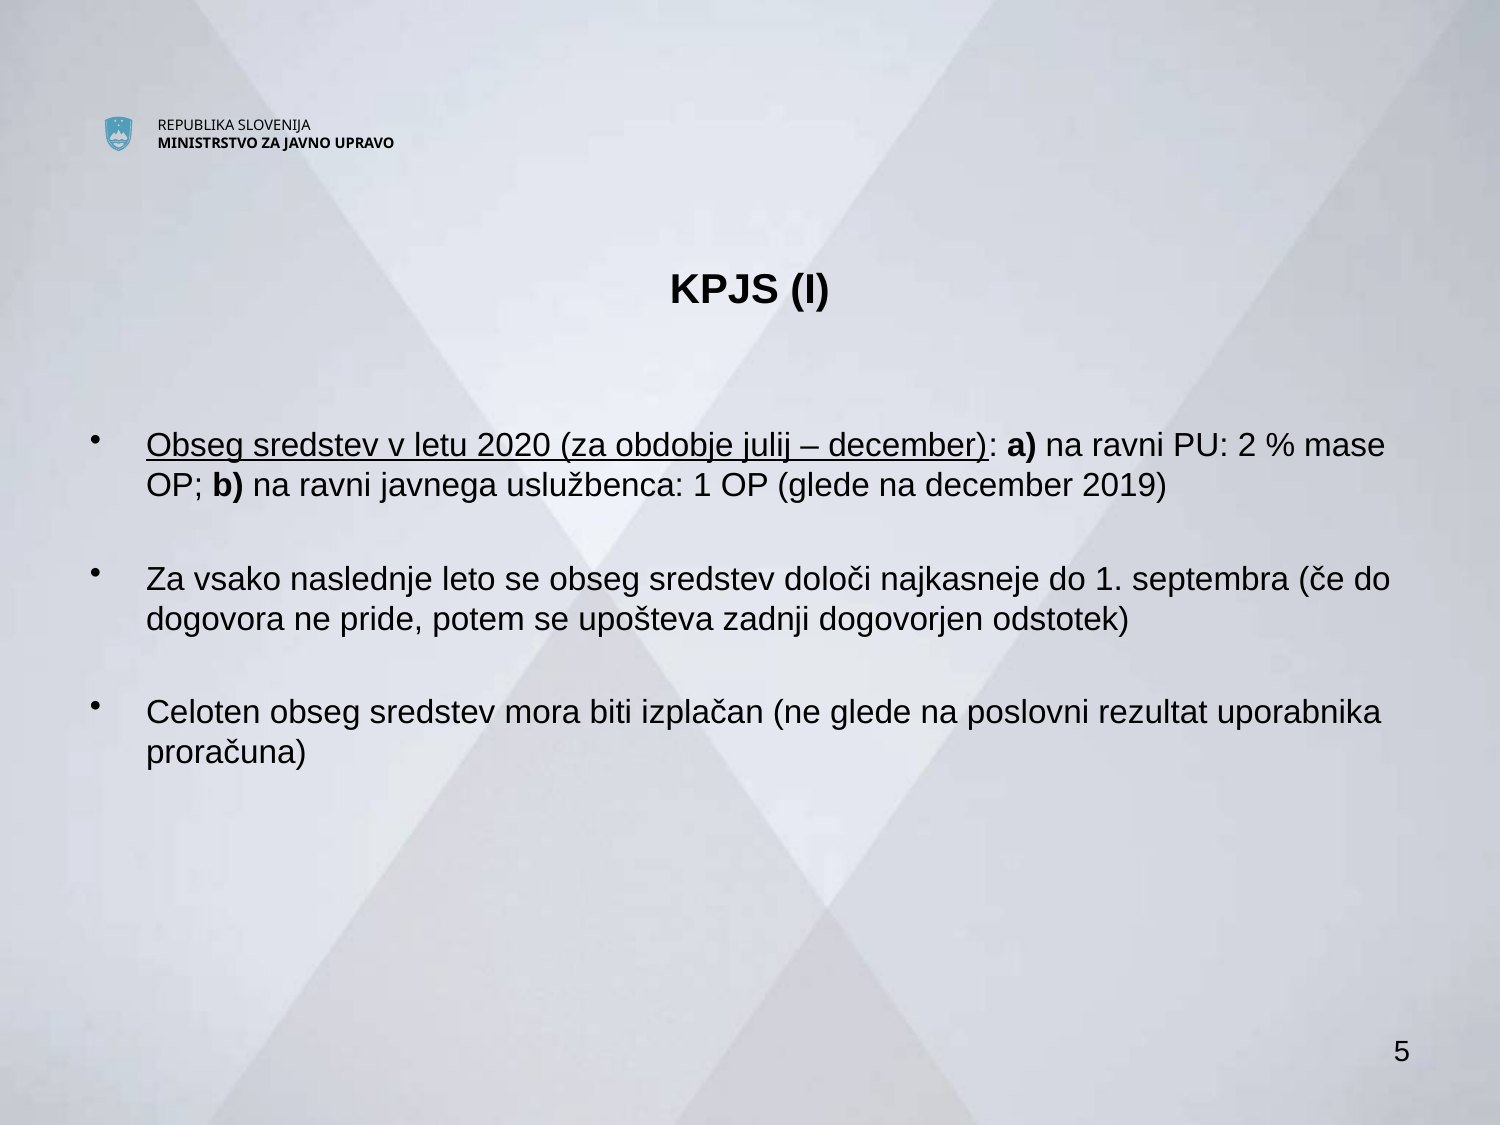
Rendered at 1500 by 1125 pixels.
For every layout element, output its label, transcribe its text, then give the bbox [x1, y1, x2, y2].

slide_number 5 [1074, 1024, 1425, 1103]
picture [0, 0, 1500, 1125]
list KPJS (I) Obseg sredstev v letu 2020 (za obdobje julij – december): a) na ravni PU: 2 % mase OP; b) na ravni javnega uslužbenca: 1 OP (glede na december 2019) Za vsako naslednje leto se obseg sredstev določi najkasneje do 1. septembra (če do dogovora ne pride, potem se upošteva zadnji dogovorjen odstotek) Celoten obseg sredstev mora biti izplačan (ne glede na poslovni rezultat uporabnika proračuna) [75, 196, 1425, 1005]
